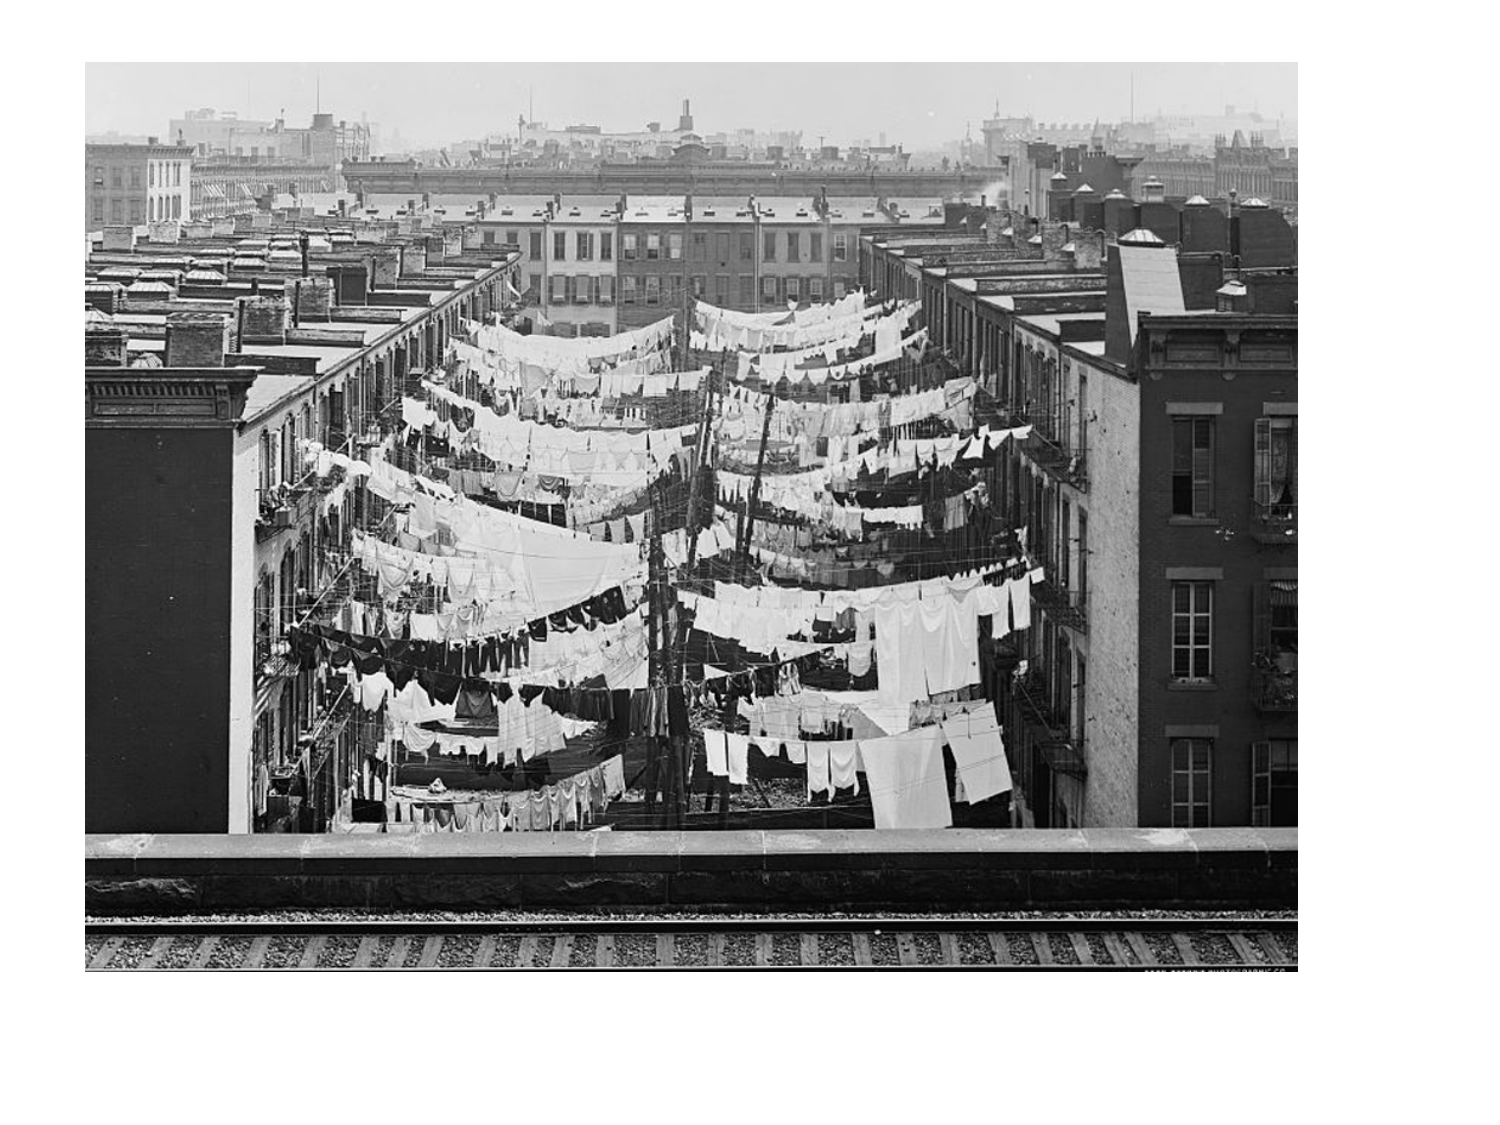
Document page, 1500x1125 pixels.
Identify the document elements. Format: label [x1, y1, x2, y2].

picture [85, 62, 1298, 972]
